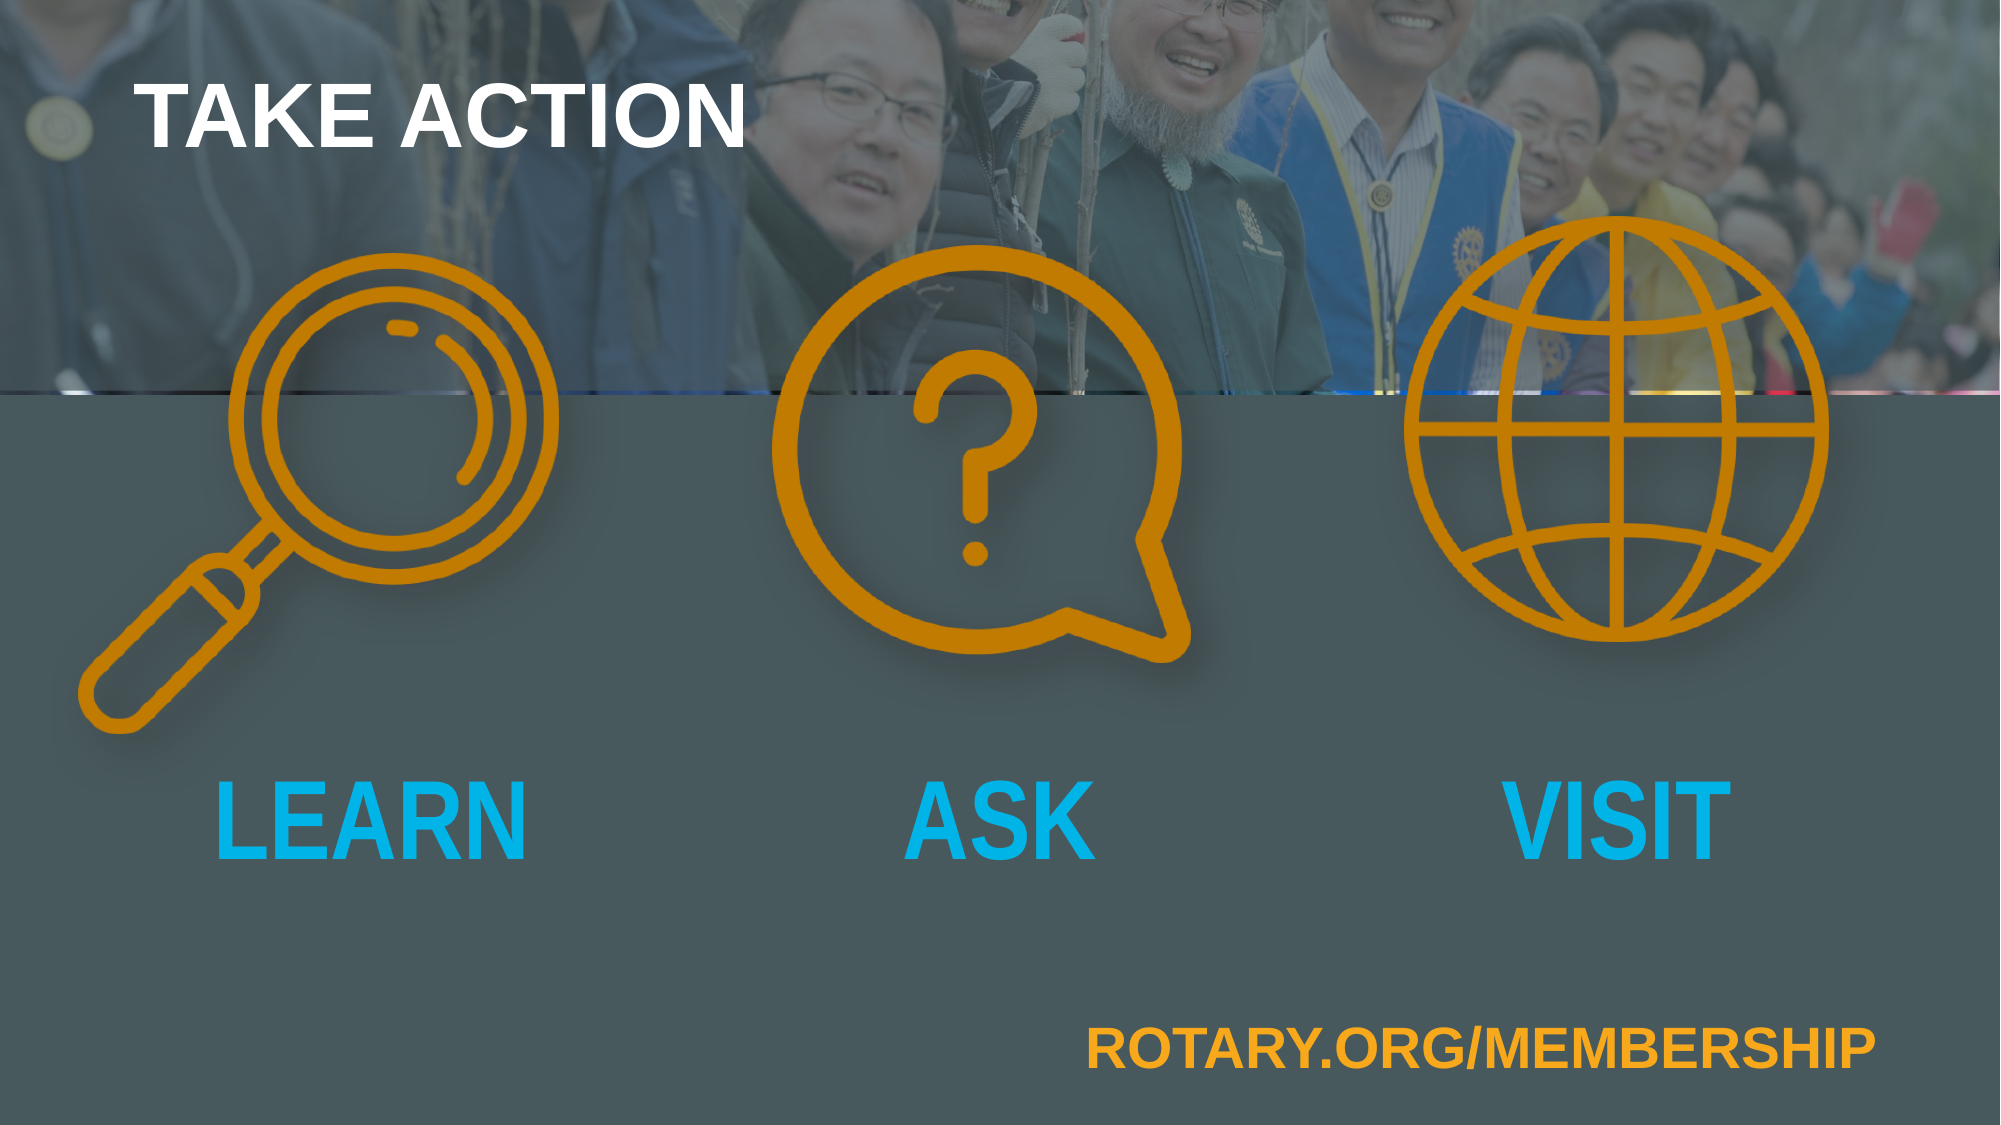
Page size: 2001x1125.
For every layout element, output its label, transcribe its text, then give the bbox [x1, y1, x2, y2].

picture [0, 0, 2000, 734]
text_box ROTARY.ORG/MEMBERSHIP [1070, 1002, 2000, 1125]
text_box VISIT [1304, 739, 1929, 935]
text_box LEARN [107, 739, 637, 935]
text_box ASK [735, 739, 1265, 935]
